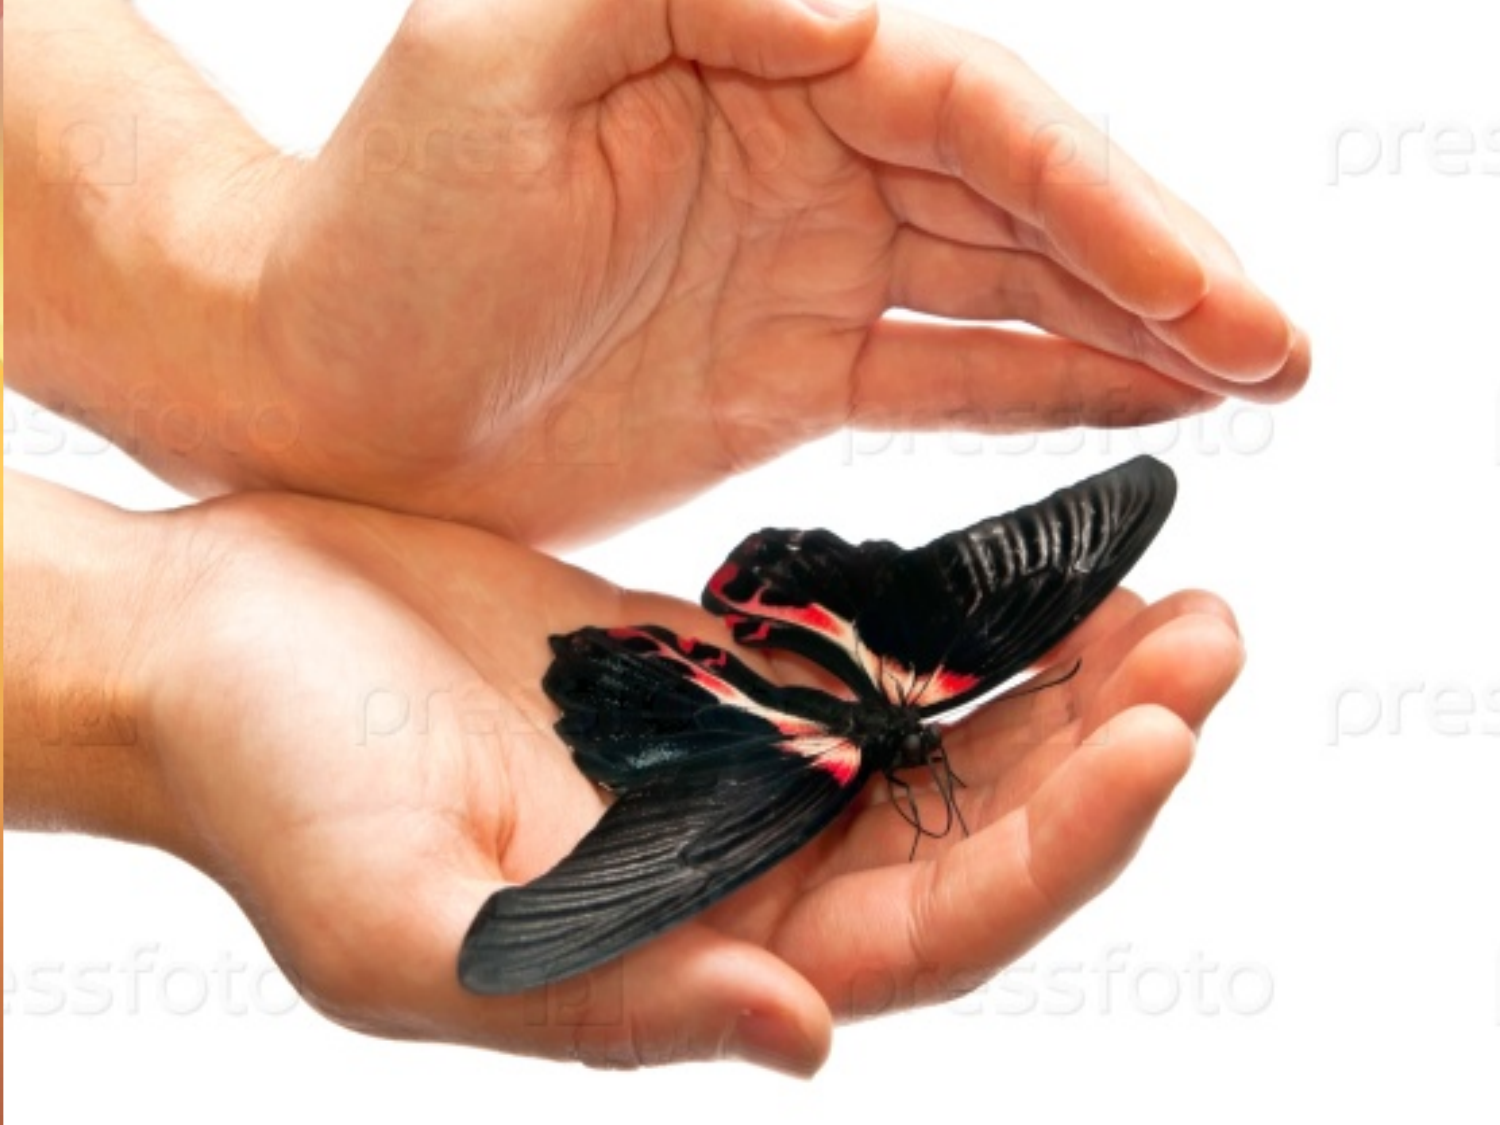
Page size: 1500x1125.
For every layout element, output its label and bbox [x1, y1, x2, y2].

list [3, 0, 1500, 1125]
